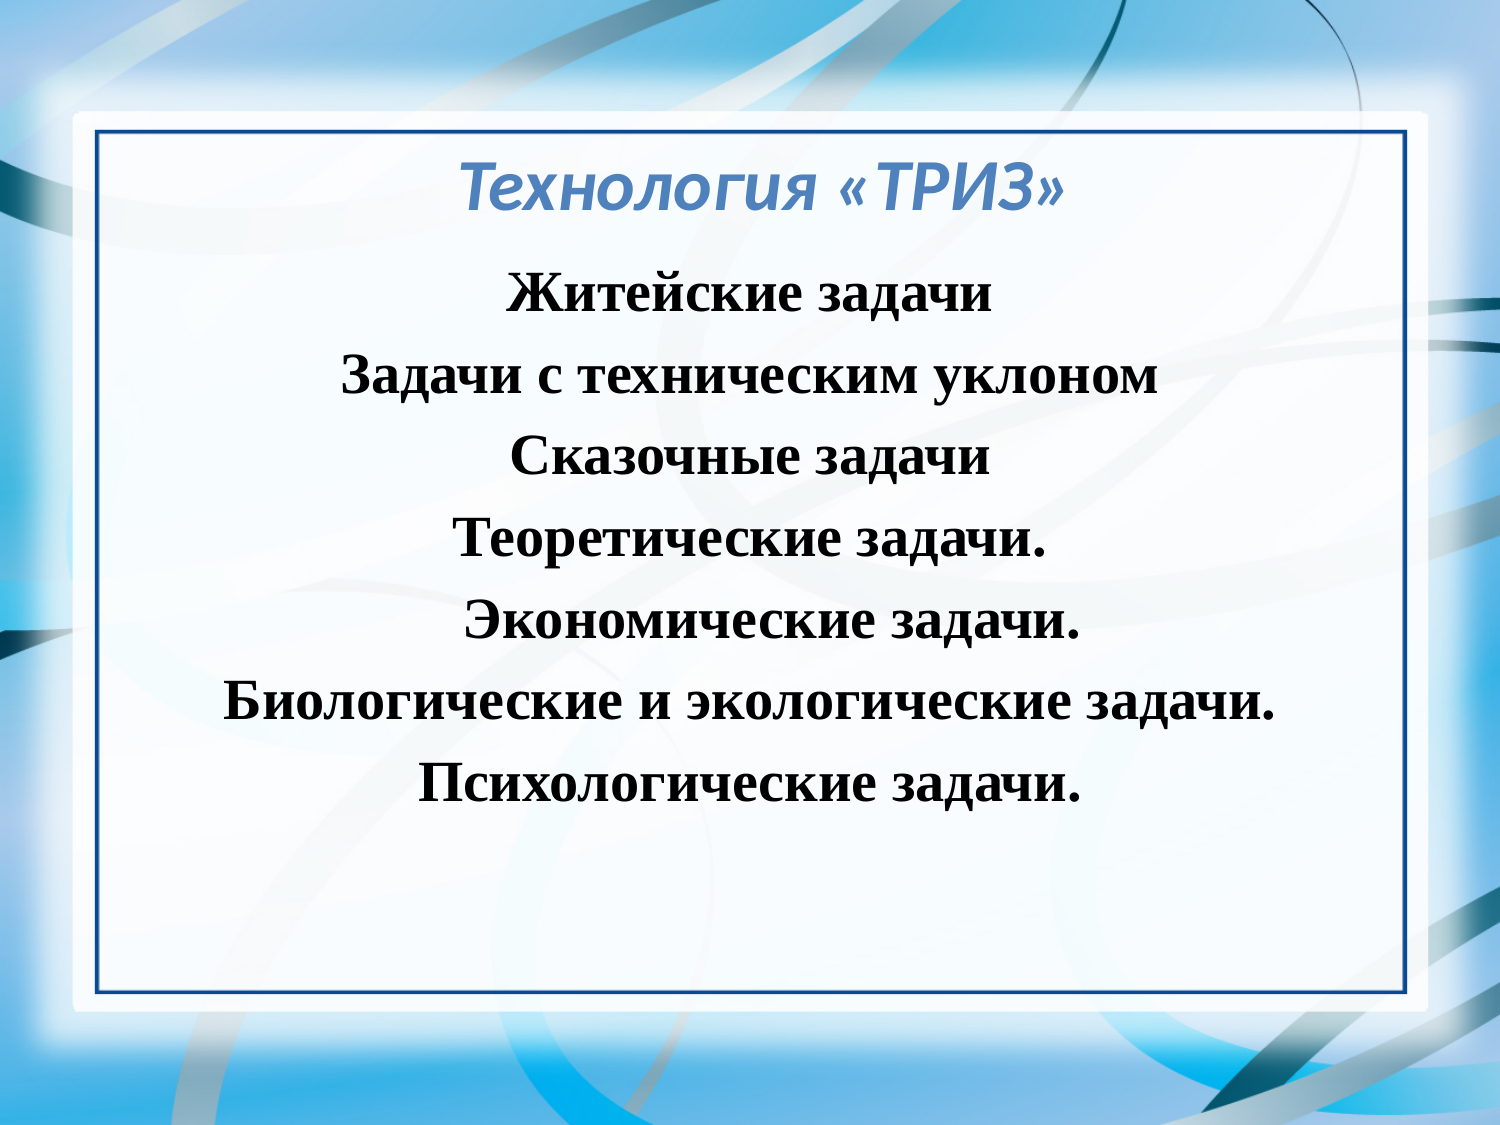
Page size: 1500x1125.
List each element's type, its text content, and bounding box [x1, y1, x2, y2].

list Житейские задачи Задачи с техническим уклоном Сказочные задачи Теоретические задачи. Экономические задачи. Биологические и экологические задачи. Психологические задачи. [75, 246, 1425, 1005]
title Технология «ТРИЗ» [105, 128, 1425, 233]
picture [0, 0, 1500, 1125]
